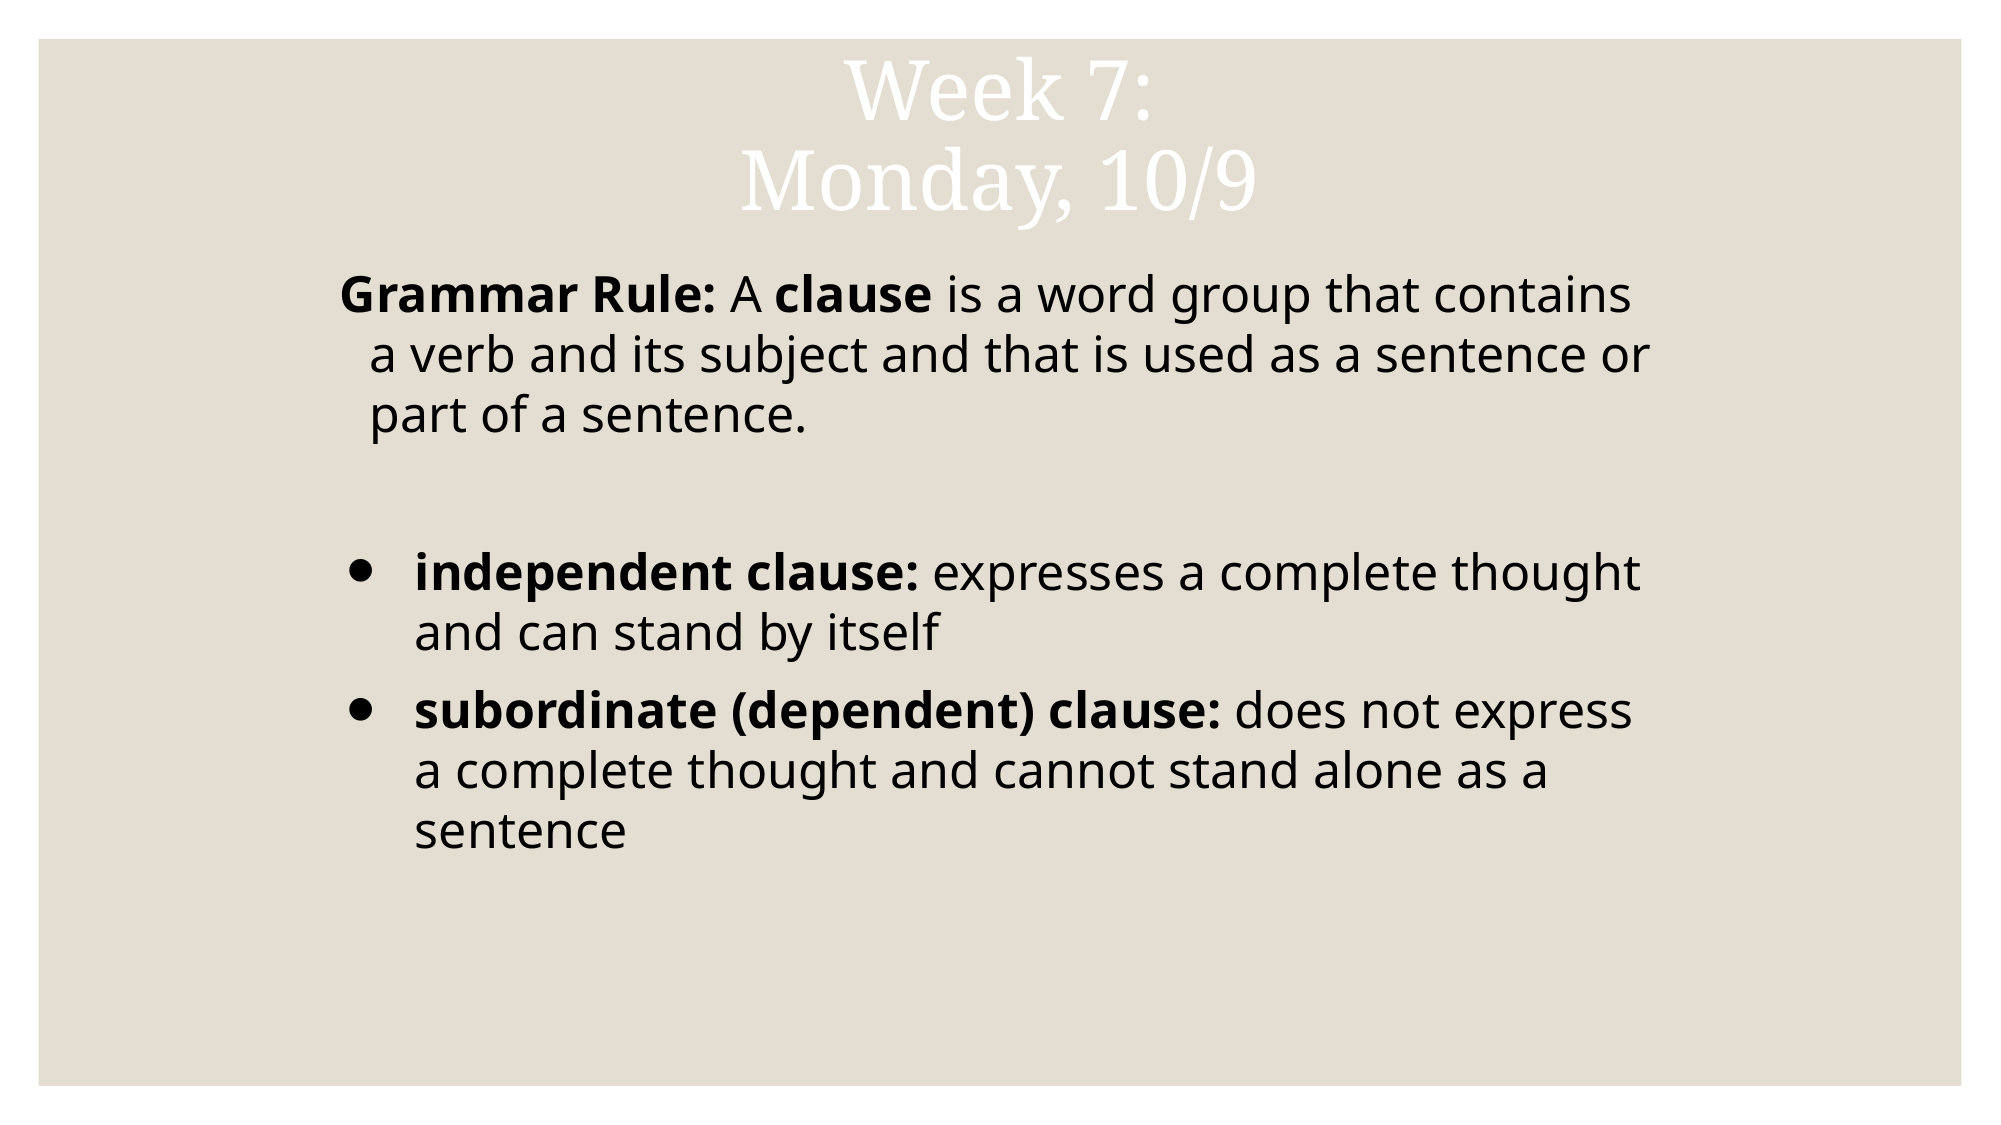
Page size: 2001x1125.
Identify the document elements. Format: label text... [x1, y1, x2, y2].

list Grammar Rule: A clause is a word group that contains a verb and its subject and that is used as a sentence or part of a sentence. independent clause: expresses a complete thought and can stand by itself subordinate (dependent) clause: does not express a complete thought and cannot stand alone as a sentence [324, 247, 1675, 1063]
title Week 7: Monday, 10/9 [99, 45, 1900, 233]
